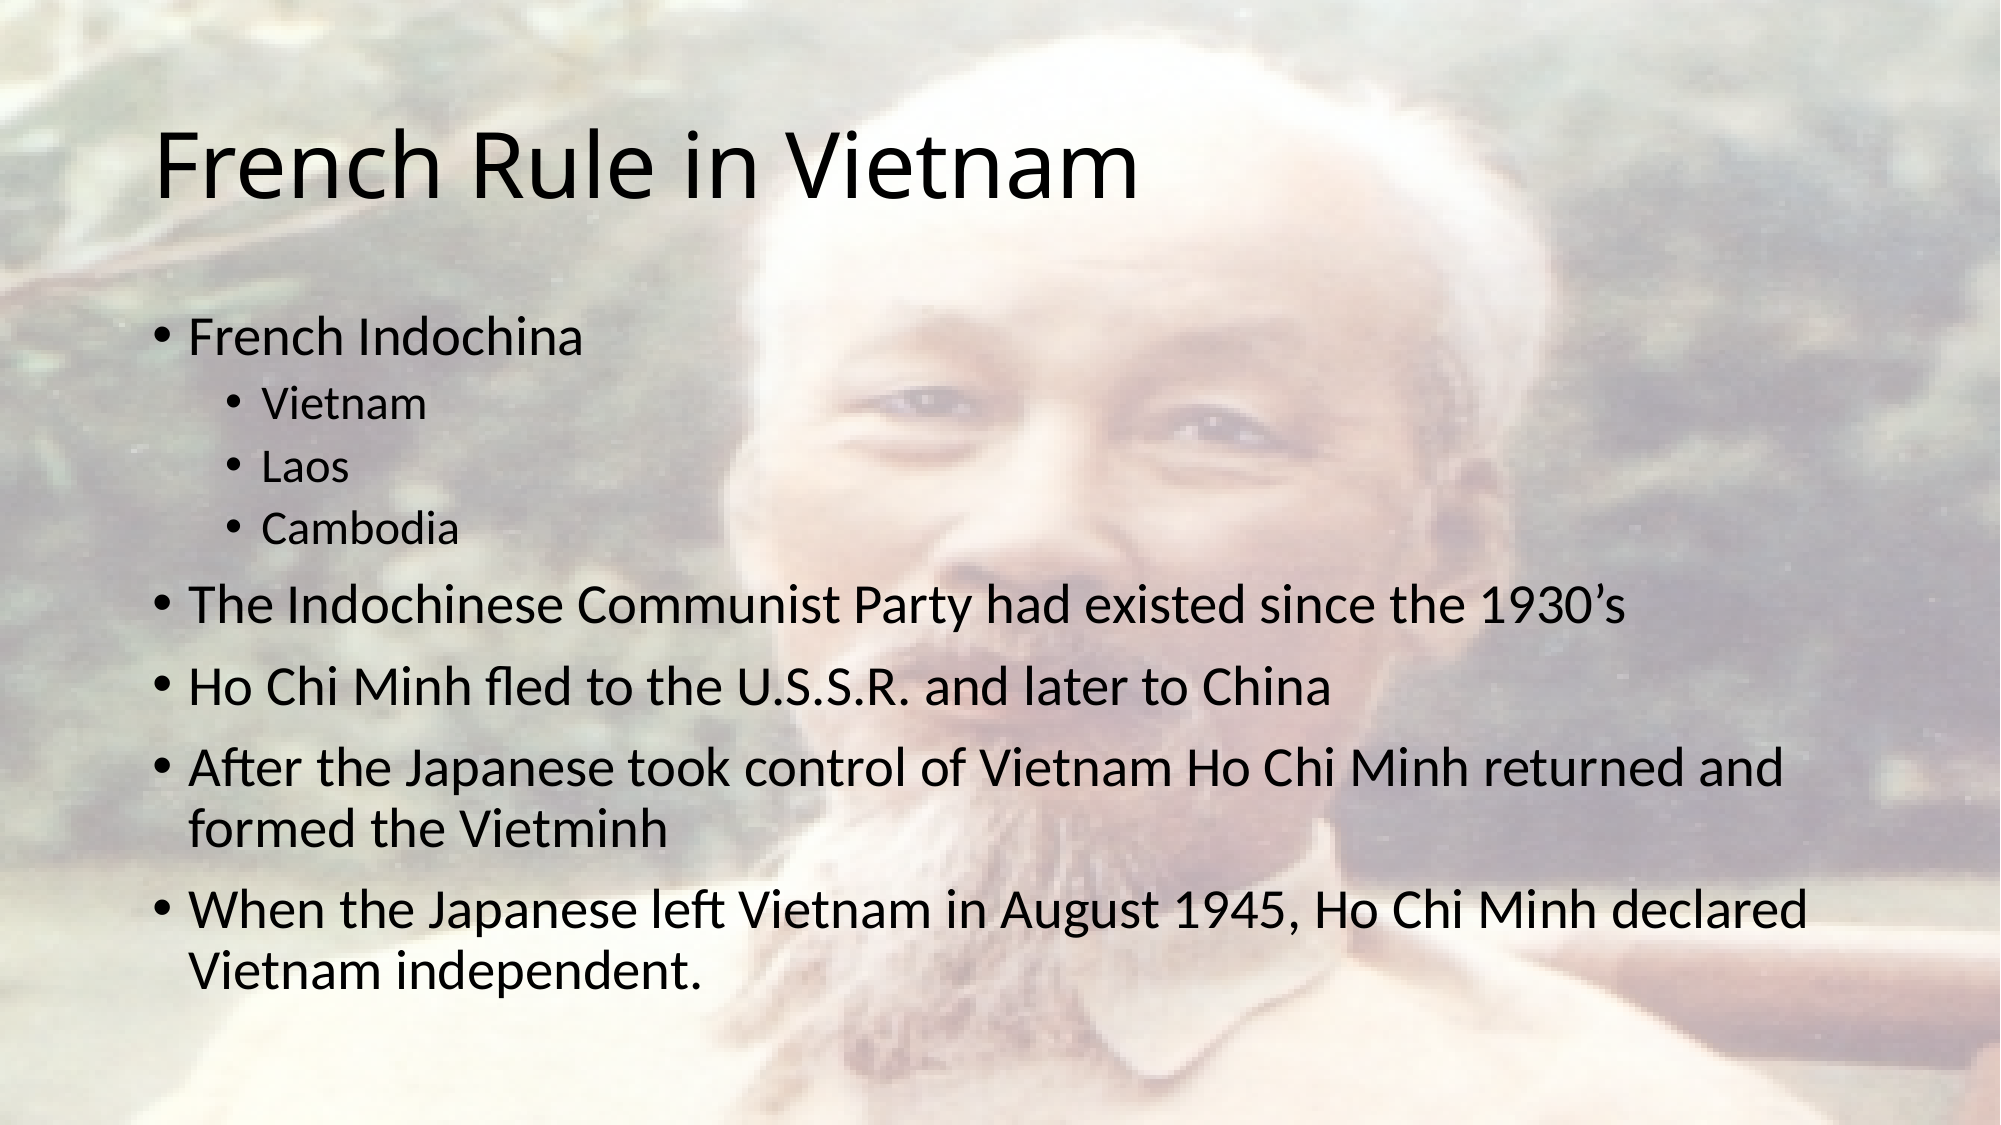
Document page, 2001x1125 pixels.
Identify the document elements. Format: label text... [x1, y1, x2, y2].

list French Indochina Vietnam Laos Cambodia The Indochinese Communist Party had existed since the 1930’s Ho Chi Minh fled to the U.S.S.R. and later to China After the Japanese took control of Vietnam Ho Chi Minh returned and formed the Vietminh When the Japanese left Vietnam in August 1945, Ho Chi Minh declared Vietnam independent. [137, 299, 1863, 1014]
title French Rule in Vietnam [137, 59, 1863, 278]
